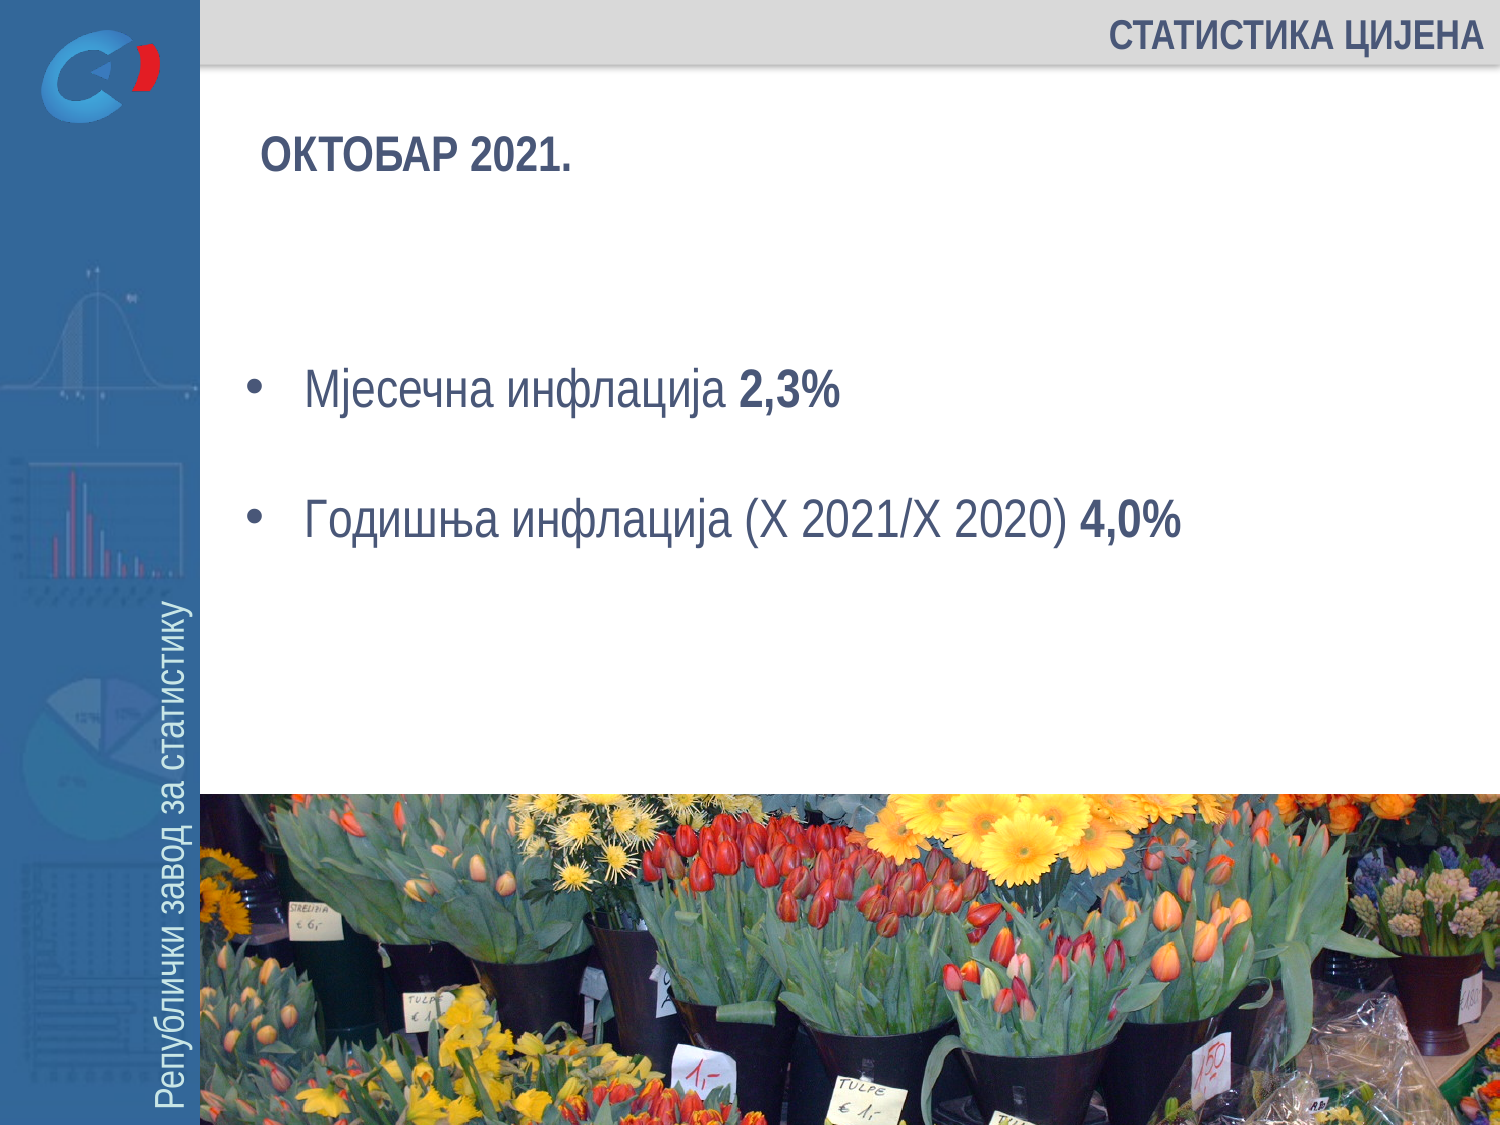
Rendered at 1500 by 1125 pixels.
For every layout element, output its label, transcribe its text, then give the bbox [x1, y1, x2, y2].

text_box Мјесечна инфлација 2,3% Годишња инфлација (X 2021/X 2020) 4,0% [230, 290, 1500, 721]
picture [0, 0, 1500, 1125]
text_box ОКТОБАР 2021. [245, 113, 599, 189]
text_box СТАТИСТИКА ЦИЈЕНА [202, 1, 1500, 65]
